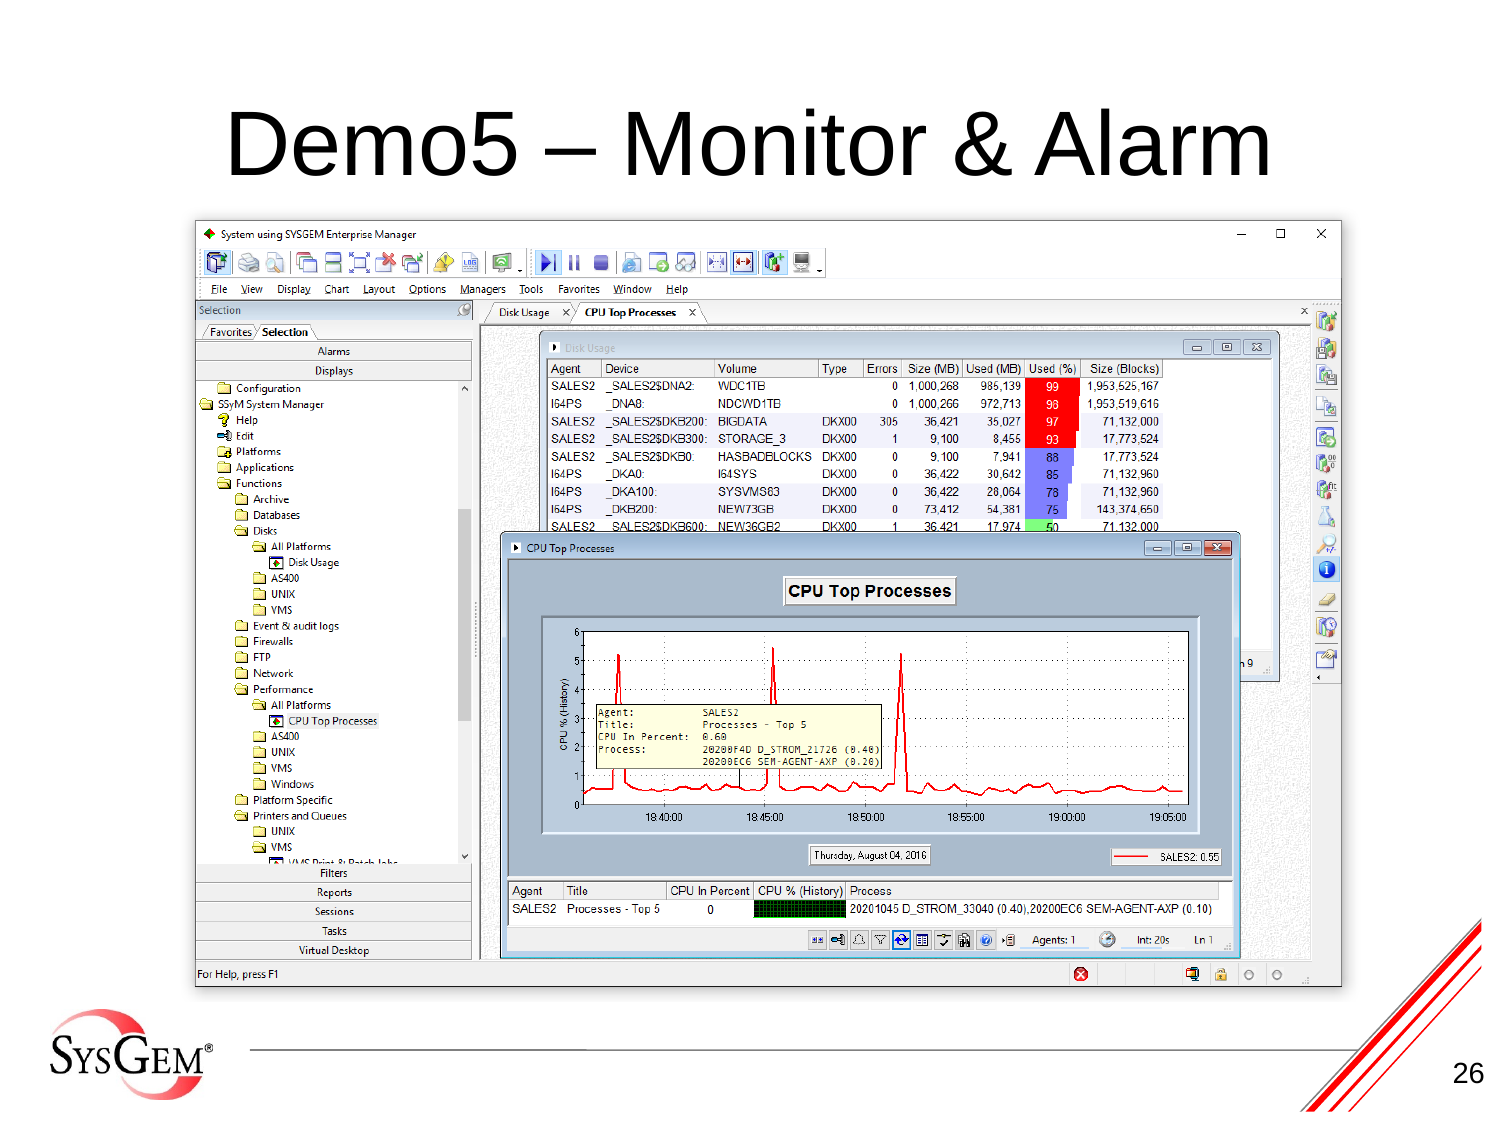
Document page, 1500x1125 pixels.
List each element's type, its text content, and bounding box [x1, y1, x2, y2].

picture [173, 199, 1363, 1002]
slide_number 26 [1362, 1046, 1500, 1125]
title Demo5 – Monitor & Alarm [75, 45, 1425, 233]
picture [50, 1009, 213, 1100]
